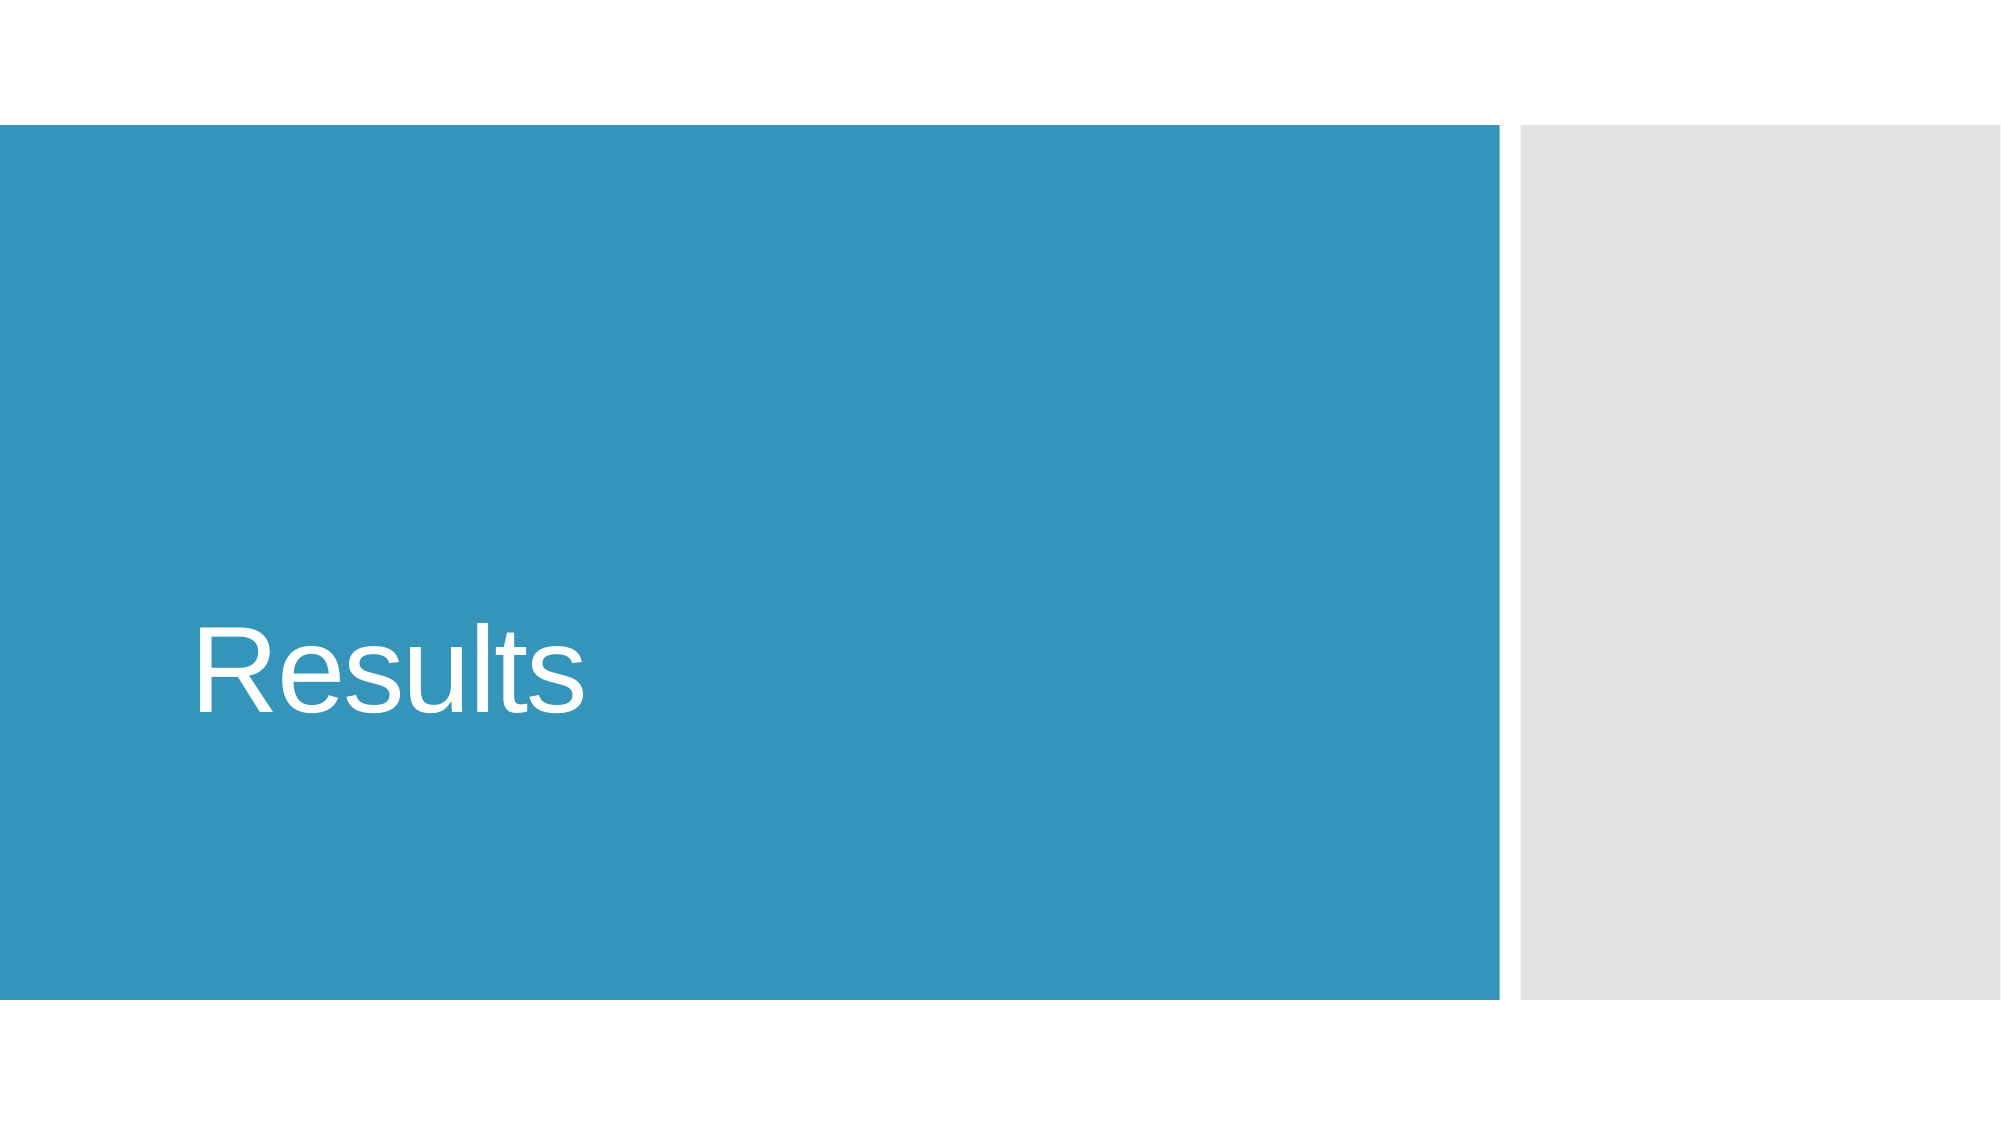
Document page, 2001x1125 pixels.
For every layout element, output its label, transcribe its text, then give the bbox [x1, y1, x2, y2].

title Results [175, 213, 1376, 747]
